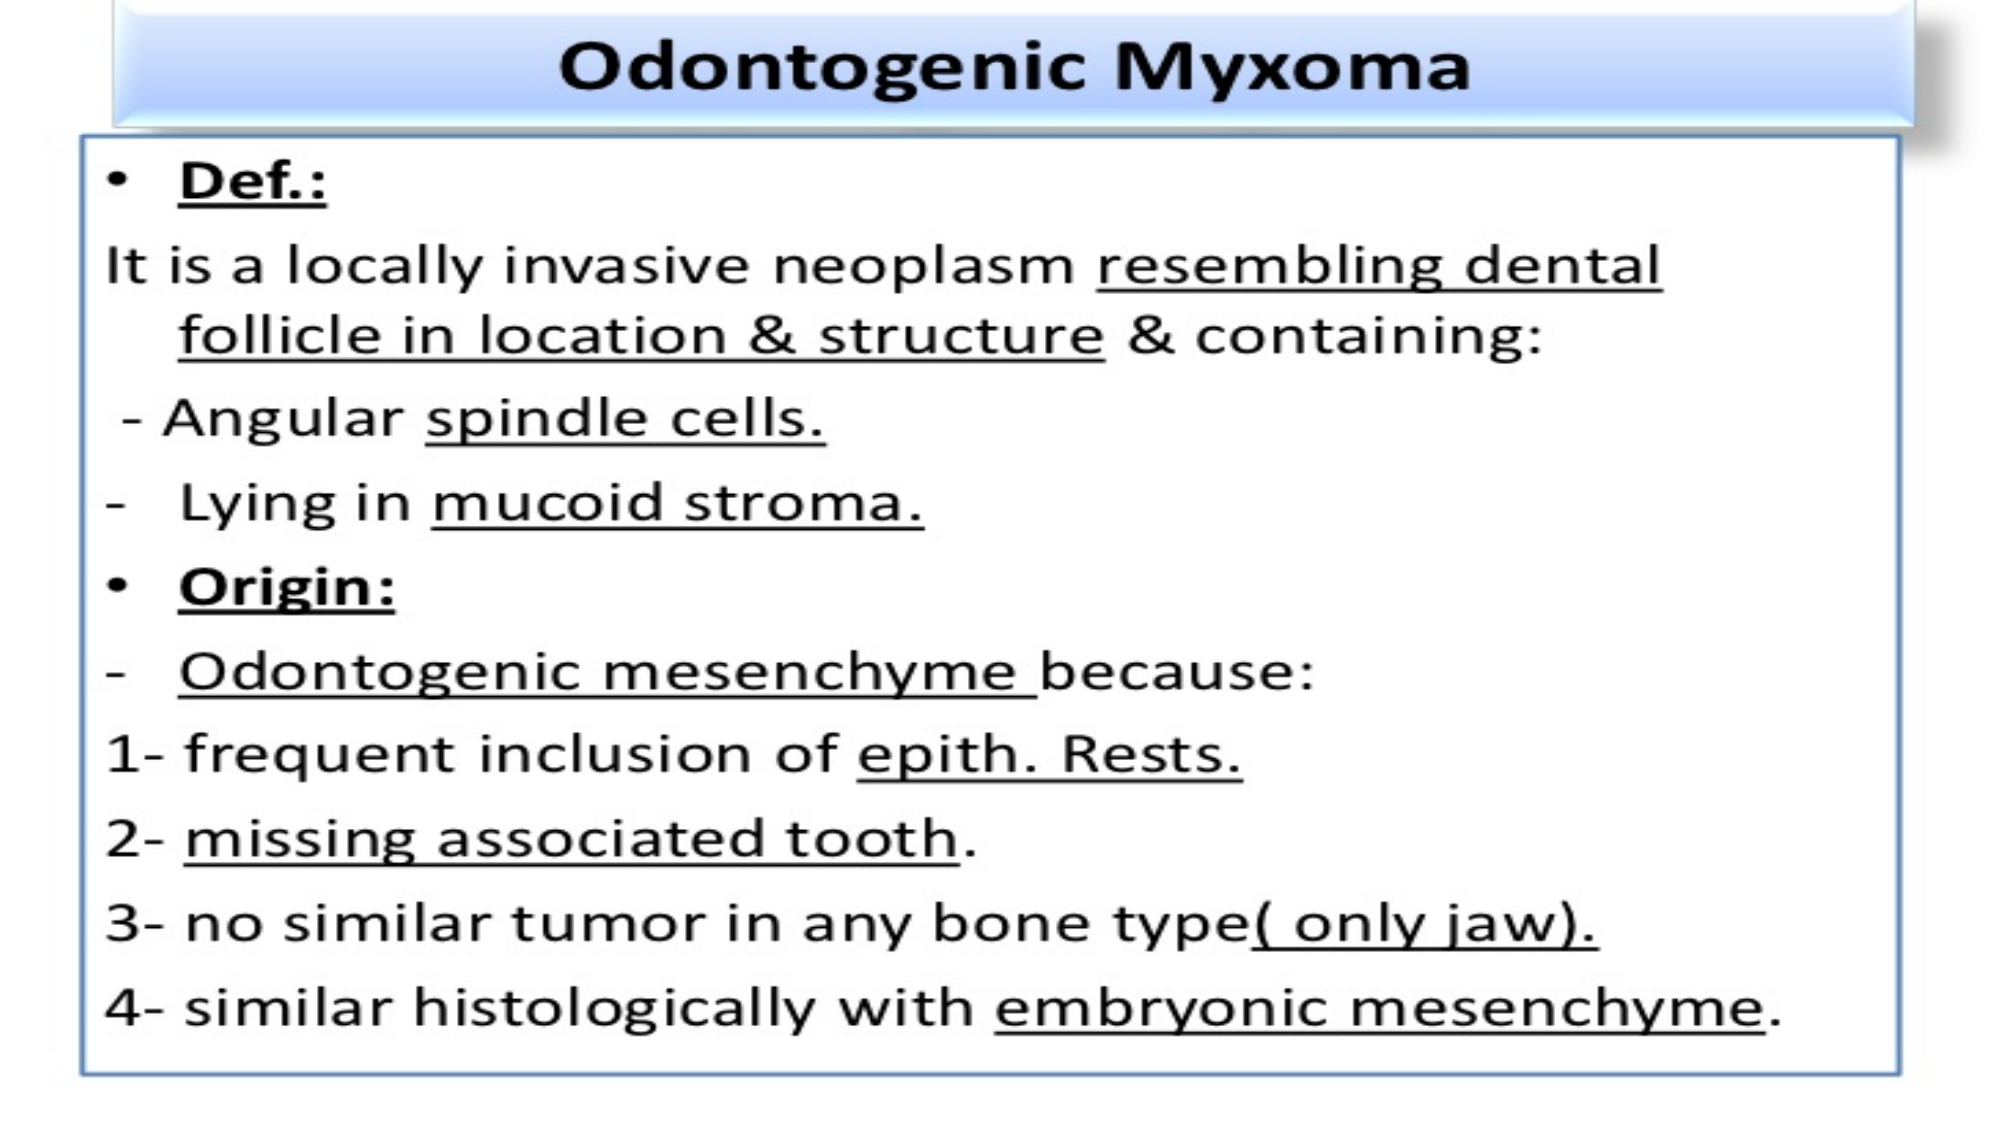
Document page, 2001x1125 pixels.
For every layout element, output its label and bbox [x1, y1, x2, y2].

list [0, 0, 2000, 1125]
